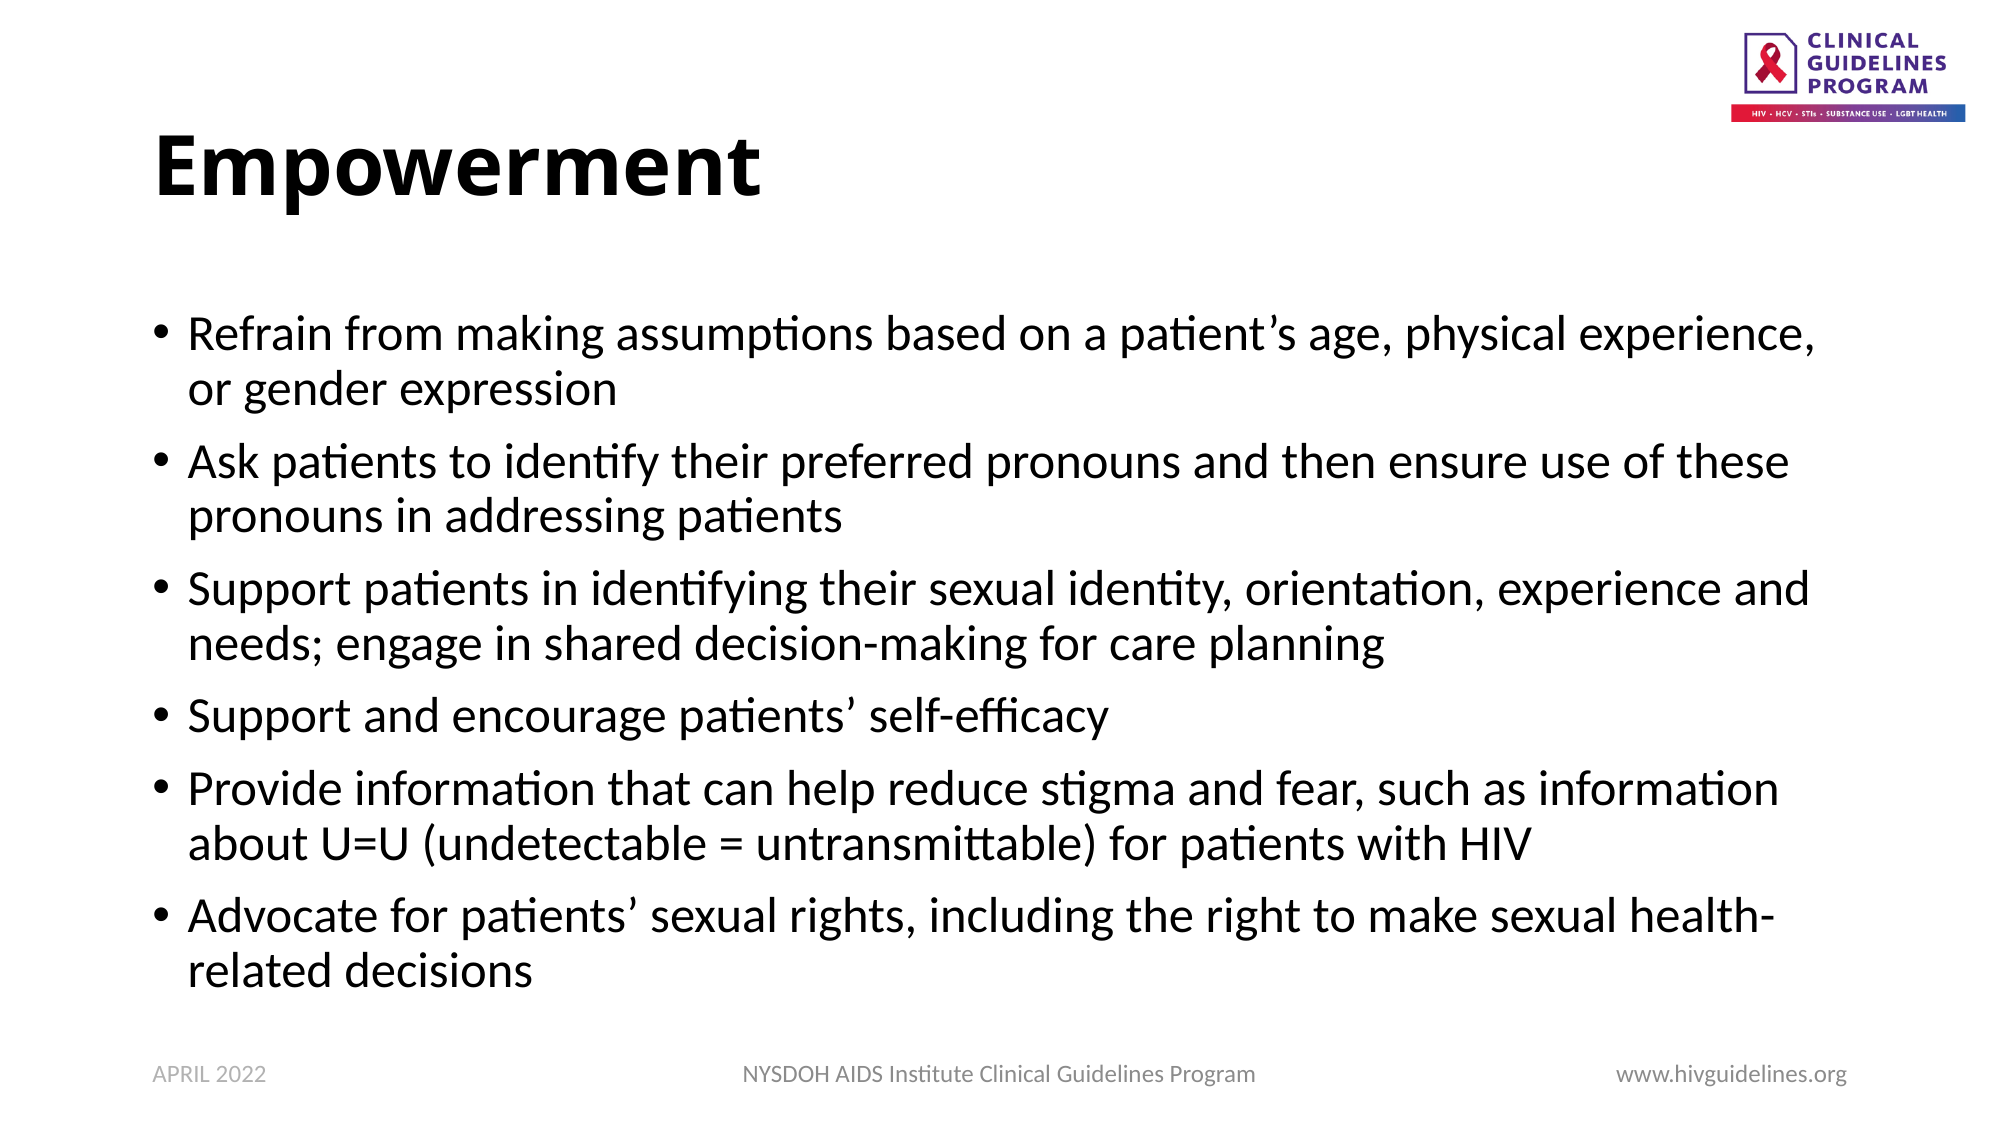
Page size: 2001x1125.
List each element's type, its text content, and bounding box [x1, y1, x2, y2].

slide_number www.hivguidelines.org [1412, 1042, 1863, 1103]
footer NYSDOH AIDS Institute Clinical Guidelines Program [662, 1042, 1338, 1103]
title Empowerment [137, 59, 1863, 278]
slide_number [137, 1042, 588, 1103]
picture [1731, 20, 1966, 122]
list Refrain from making assumptions based on a patient’s age, physical experience, or gender expression Ask patients to identify their preferred pronouns and then ensure use of these pronouns in addressing patients Support patients in identifying their sexual identity, orientation, experience and needs; engage in shared decision-making for care planning Support and encourage patients’ self-efficacy Provide information that can help reduce stigma and fear, such as information about U=U (undetectable = untransmittable) for patients with HIV Advocate for patients’ sexual rights, including the right to make sexual health-related decisions [137, 299, 1863, 1014]
